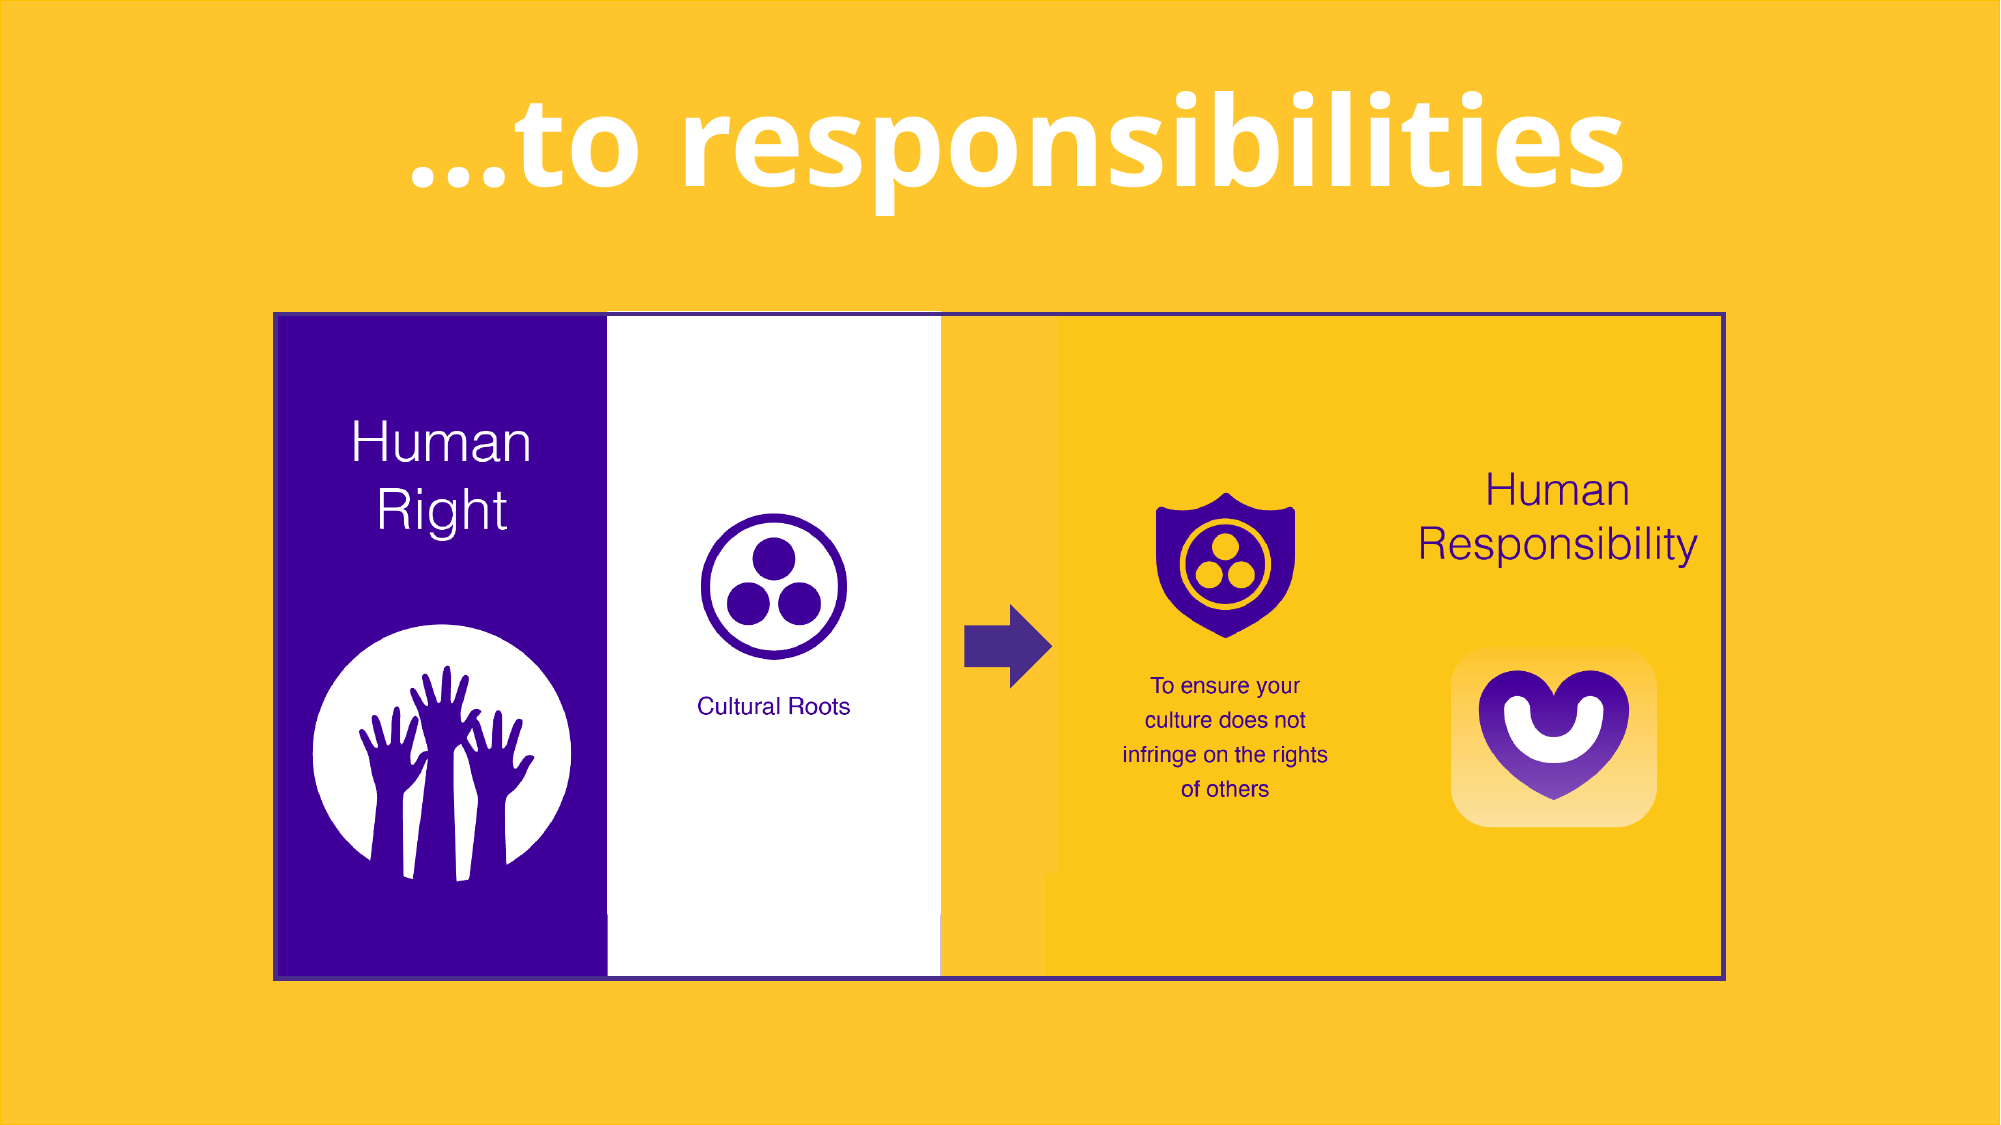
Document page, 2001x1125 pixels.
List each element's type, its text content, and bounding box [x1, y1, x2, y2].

text_box …to responsibilities [302, 54, 1733, 219]
picture [1058, 313, 1724, 981]
picture [275, 311, 941, 979]
text_box [275, 313, 1058, 980]
text_box [0, 0, 2000, 1125]
